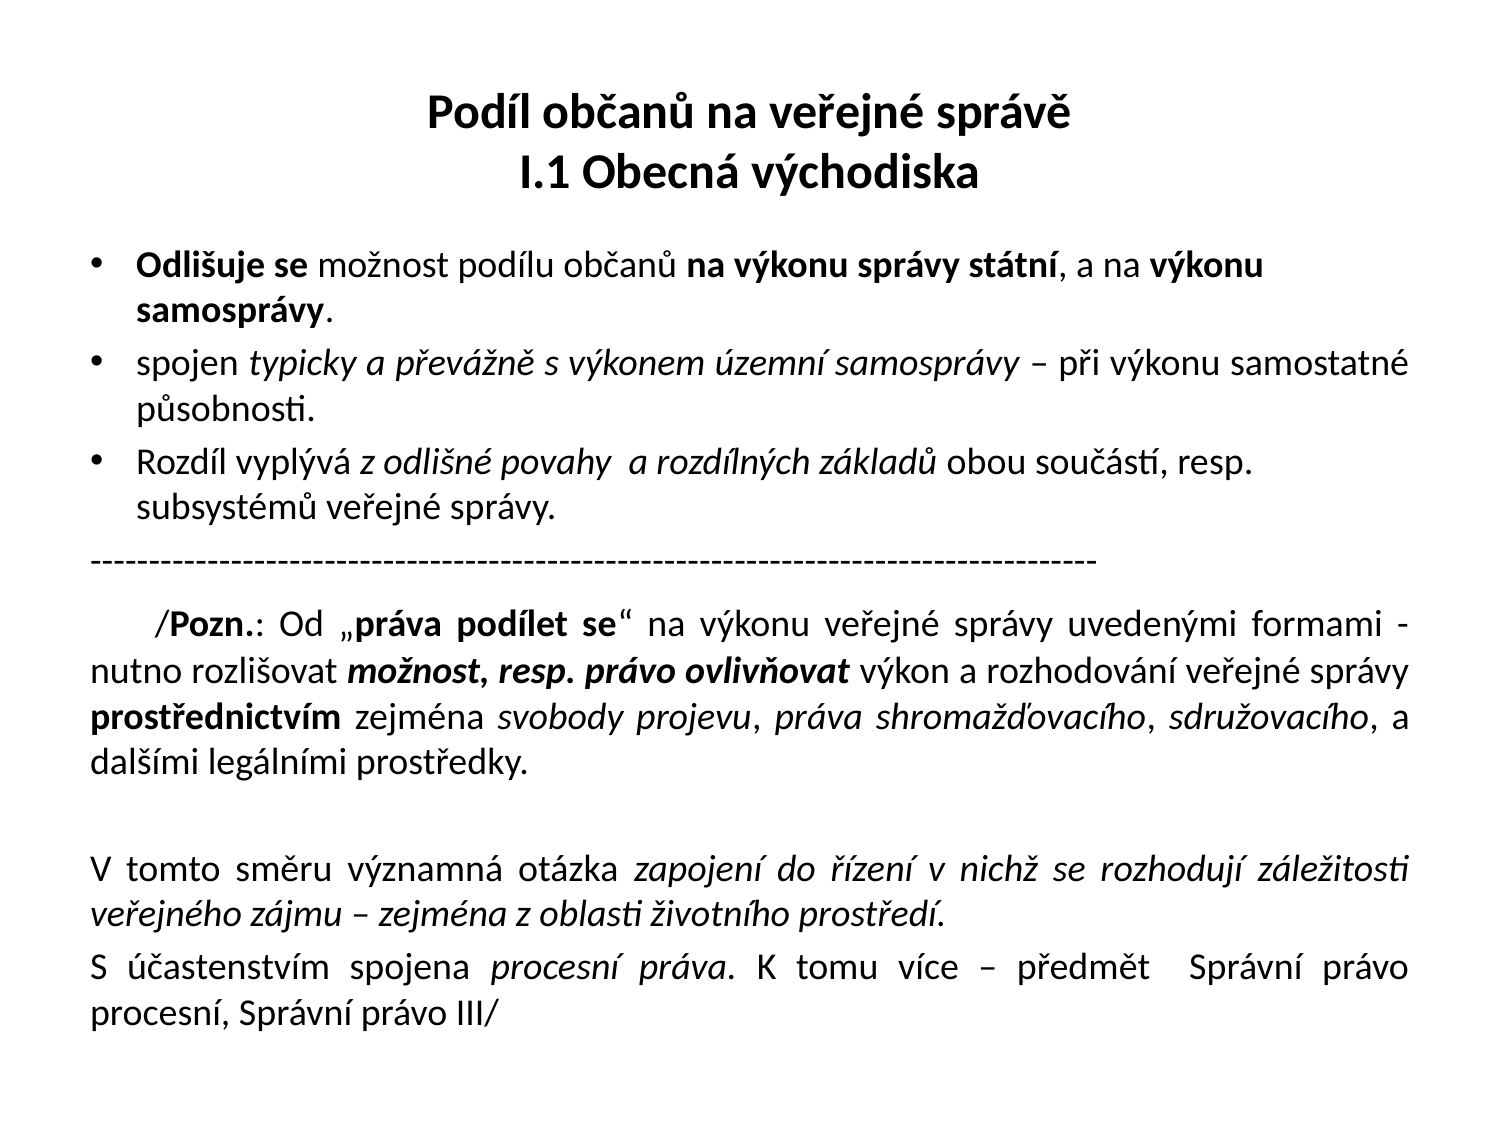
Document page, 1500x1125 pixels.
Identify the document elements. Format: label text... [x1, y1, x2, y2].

title Podíl občanů na veřejné správě I.1 Obecná východiska [75, 45, 1425, 231]
list Odlišuje se možnost podílu občanů na výkonu správy státní, a na výkonu samosprávy. spojen typicky a převážně s výkonem územní samosprávy – při výkonu samostatné působnosti. Rozdíl vyplývá z odlišné povahy a rozdílných základů obou součástí, resp. subsystémů veřejné správy. -------------------------------------------------------------------------------------- /Pozn.: Od „práva podílet se“ na výkonu veřejné správy uvedenými formami - nutno rozlišovat možnost, resp. právo ovlivňovat výkon a rozhodování veřejné správy prostřednictvím zejména svobody projevu, práva shromažďovacího, sdružovacího, a dalšími legálními prostředky. V tomto směru významná otázka zapojení do řízení v nichž se rozhodují záležitosti veřejného zájmu – zejména z oblasti životního prostředí. S účastenstvím spojena procesní práva. K tomu více – předmět Správní právo procesní, Správní právo III/ [75, 231, 1425, 1047]
